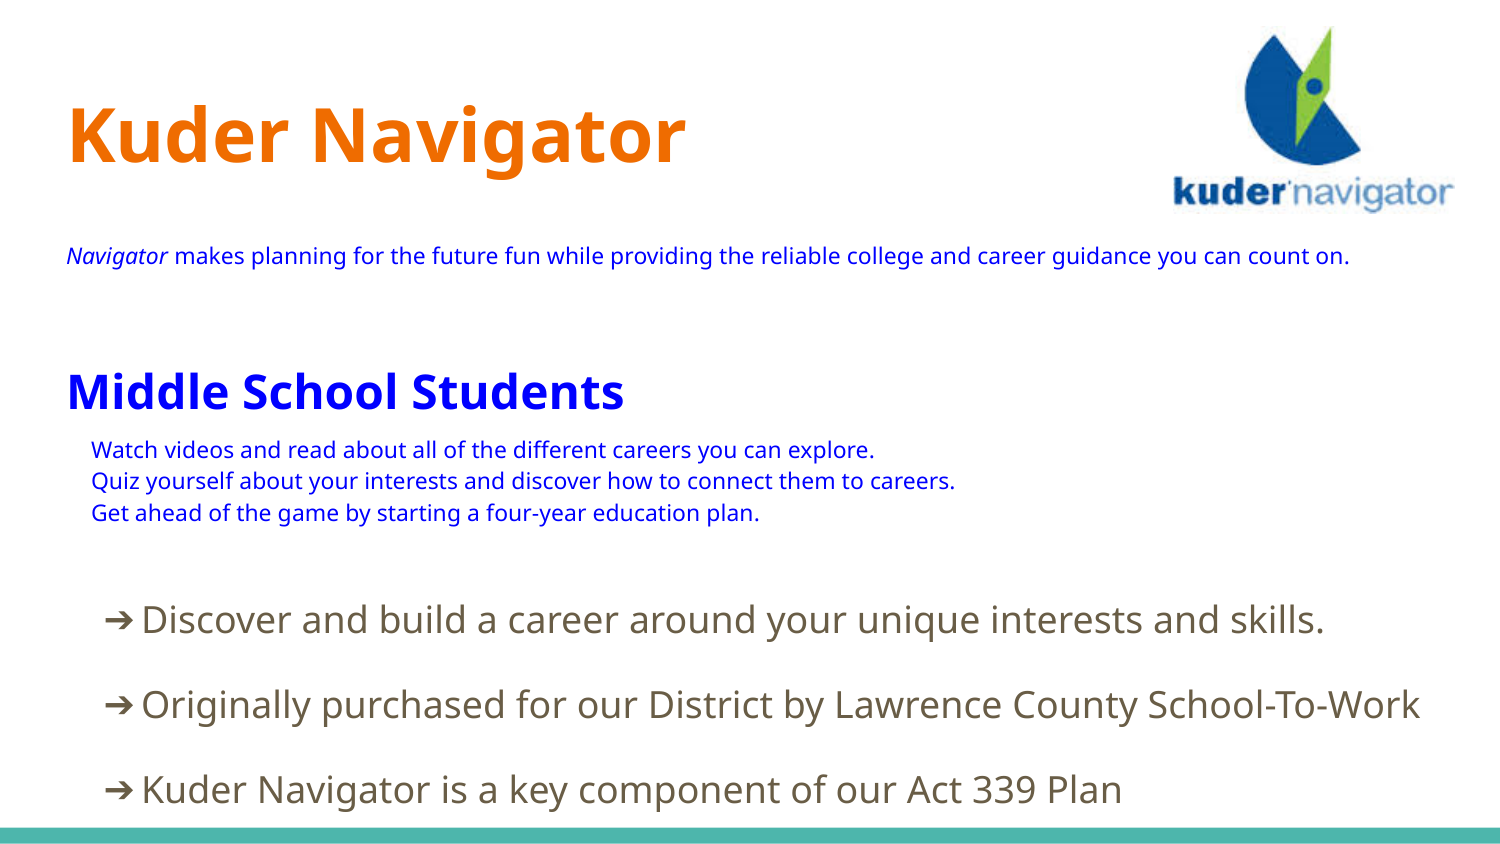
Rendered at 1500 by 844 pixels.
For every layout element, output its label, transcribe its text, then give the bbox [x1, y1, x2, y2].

picture [1173, 25, 1456, 214]
list Navigator makes planning for the future fun while providing the reliable college and career guidance you can count on. Middle School Students Watch videos and read about all of the different careers you can explore. Quiz yourself about your interests and discover how to connect them to careers. Get ahead of the game by starting a four-year education plan. Discover and build a career around your unique interests and skills. Originally purchased for our District by Lawrence County School-To-Work Kuder Navigator is a key component of our Act 339 Plan [51, 222, 1449, 750]
title Kuder Navigator [51, 72, 1168, 189]
